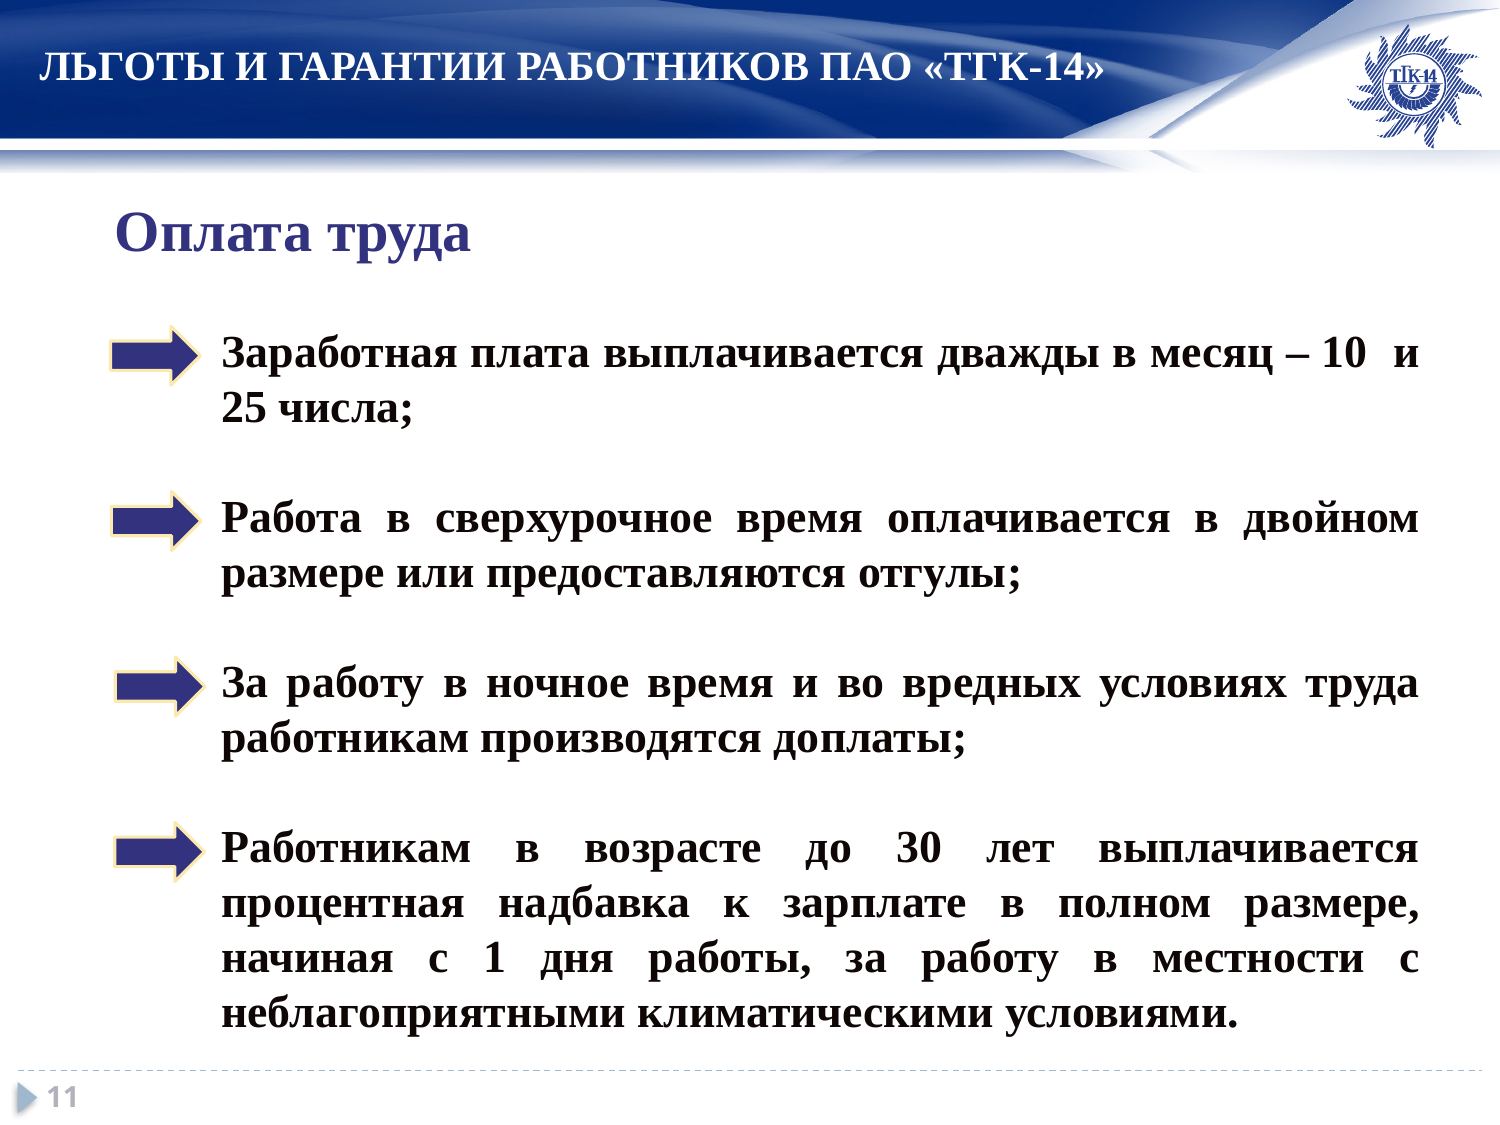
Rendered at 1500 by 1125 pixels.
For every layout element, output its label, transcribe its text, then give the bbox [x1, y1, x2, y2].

text_box ЛЬГОТЫ И ГАРАНТИИ РАБОТНИКОВ ПАО «ТГК-14» [0, 30, 1258, 96]
text_box [113, 820, 206, 883]
text_box [109, 490, 203, 552]
text_box Заработная плата выплачивается дважды в месяц – 10 и 25 числа; Работа в сверхурочное время оплачивается в двойном размере или предоставляются отгулы; За работу в ночное время и во вредных условиях труда работникам производятся доплаты; Работникам в возрасте до 30 лет выплачивается процентная надбавка к зарплате в полном размере, начиная с 1 дня работы, за работу в местности с неблагоприятными климатическими условиями. [206, 314, 1436, 1089]
text_box [113, 655, 207, 718]
text_box Оплата труда [100, 185, 523, 310]
picture [0, 0, 1500, 173]
text_box [108, 324, 202, 387]
